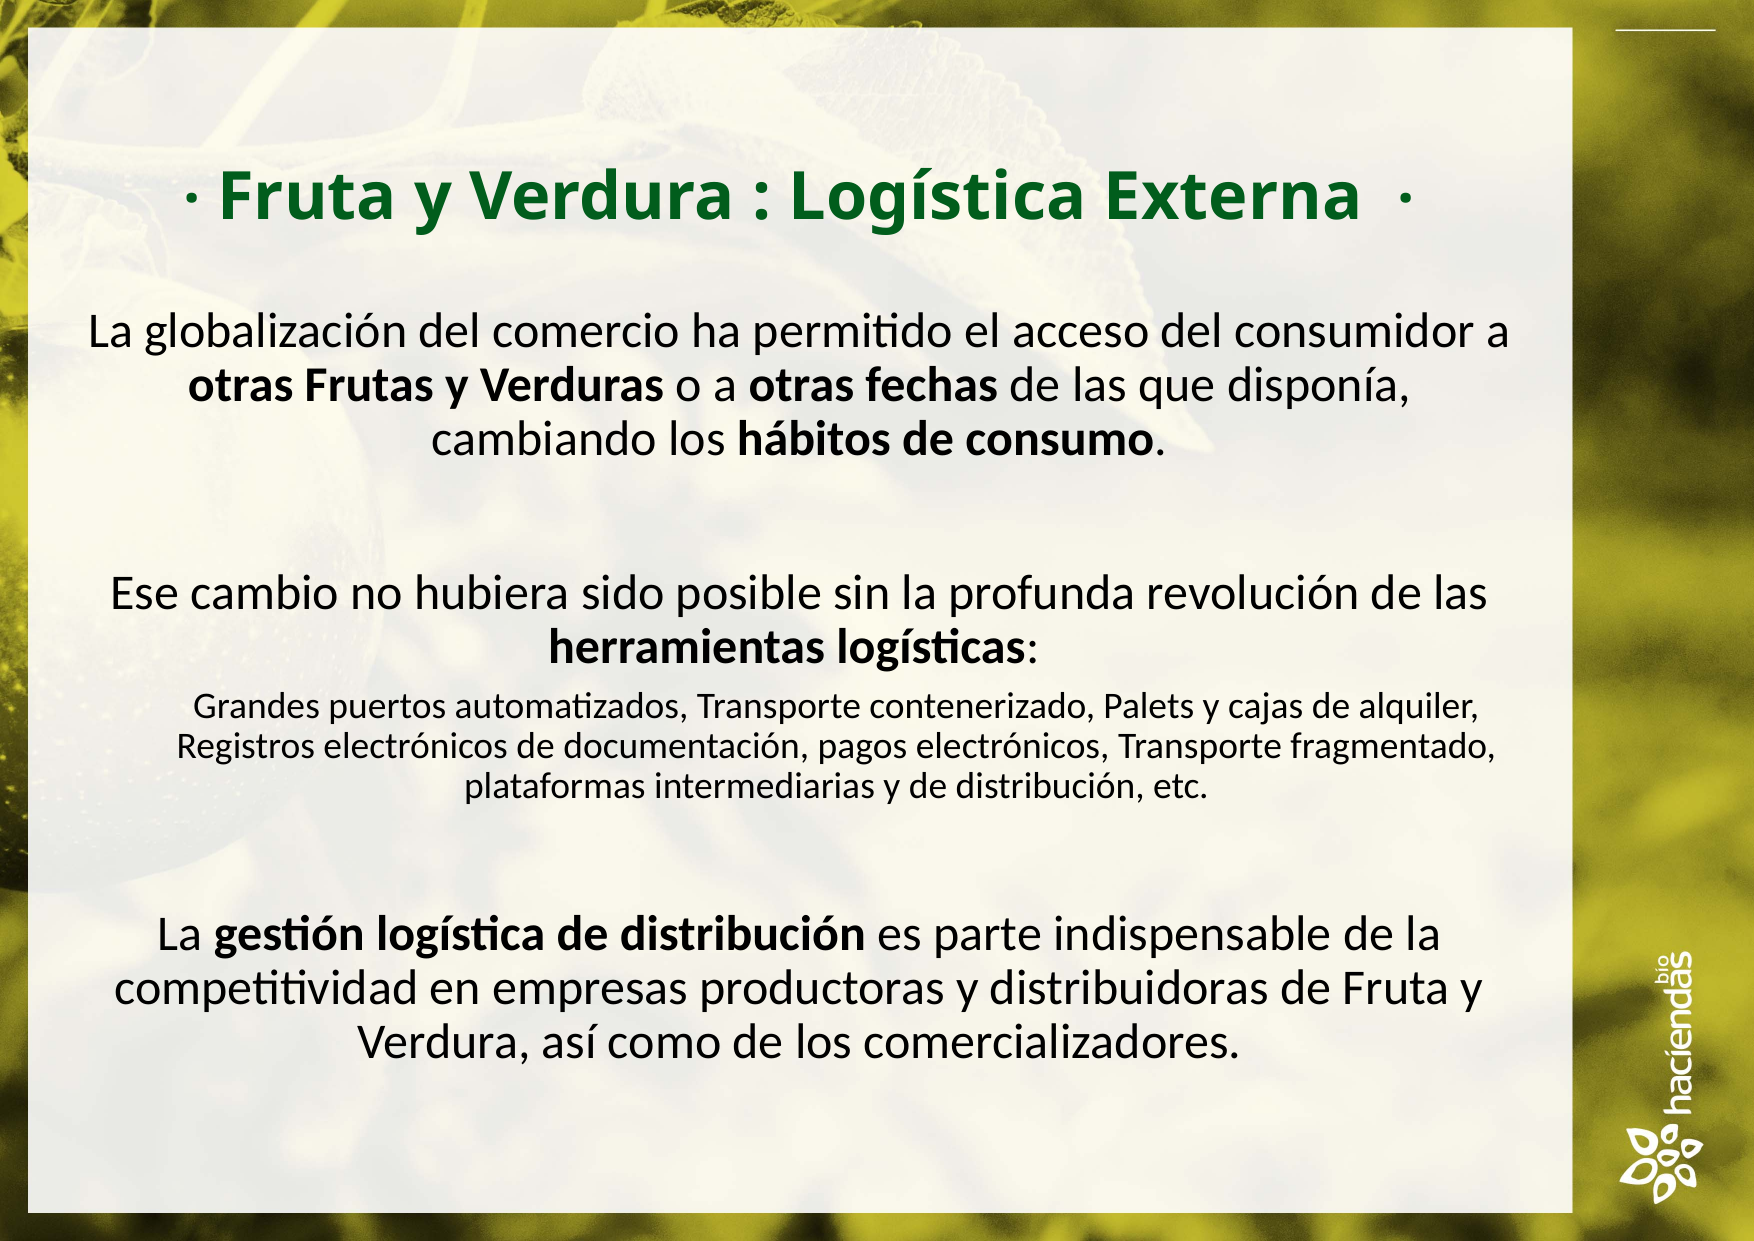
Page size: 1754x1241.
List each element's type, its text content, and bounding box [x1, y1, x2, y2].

picture [0, 0, 1754, 1241]
text_box La globalización del comercio ha permitido el acceso del consumidor a otras Frutas y Verduras o a otras fechas de las que disponía, cambiando los hábitos de consumo. Ese cambio no hubiera sido posible sin la profunda revolución de las herramientas logísticas: Grandes puertos automatizados, Transporte contenerizado, Palets y cajas de alquiler, Registros electrónicos de documentación, pagos electrónicos, Transporte fragmentado, plataformas intermediarias y de distribución, etc. La gestión logística de distribución es parte indispensable de la competitividad en empresas productoras y distribuidoras de Fruta y Verdura, así como de los comercializadores. [69, 296, 1530, 1084]
text_box · Fruta y Verdura : Logística Externa · [27, 145, 1572, 297]
